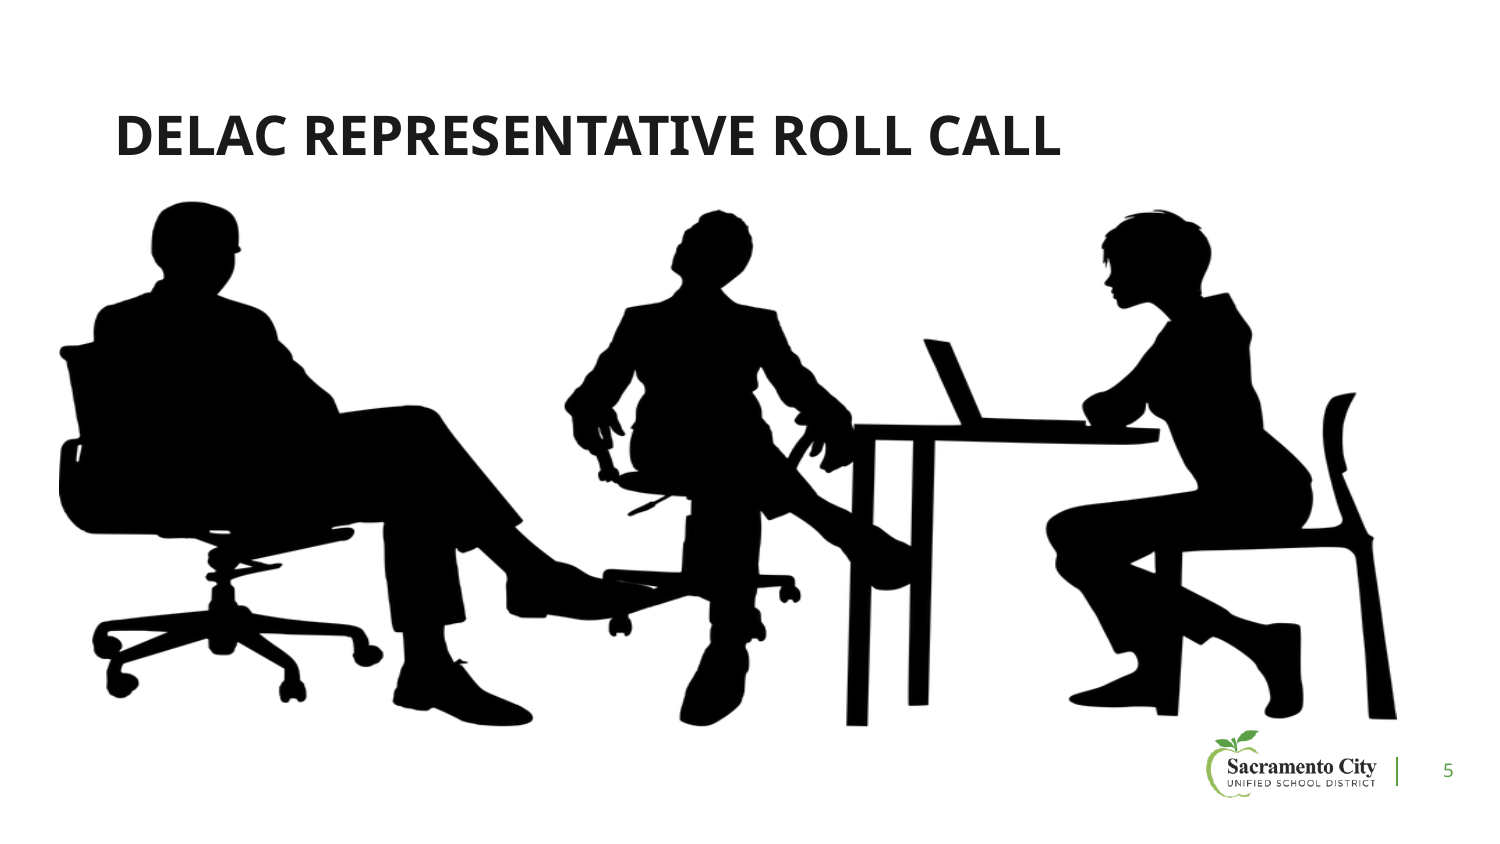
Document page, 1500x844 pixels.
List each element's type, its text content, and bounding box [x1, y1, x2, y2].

picture [59, 195, 1398, 800]
title DELAC REPRESENTATIVE ROLL CALL [103, 103, 1397, 174]
